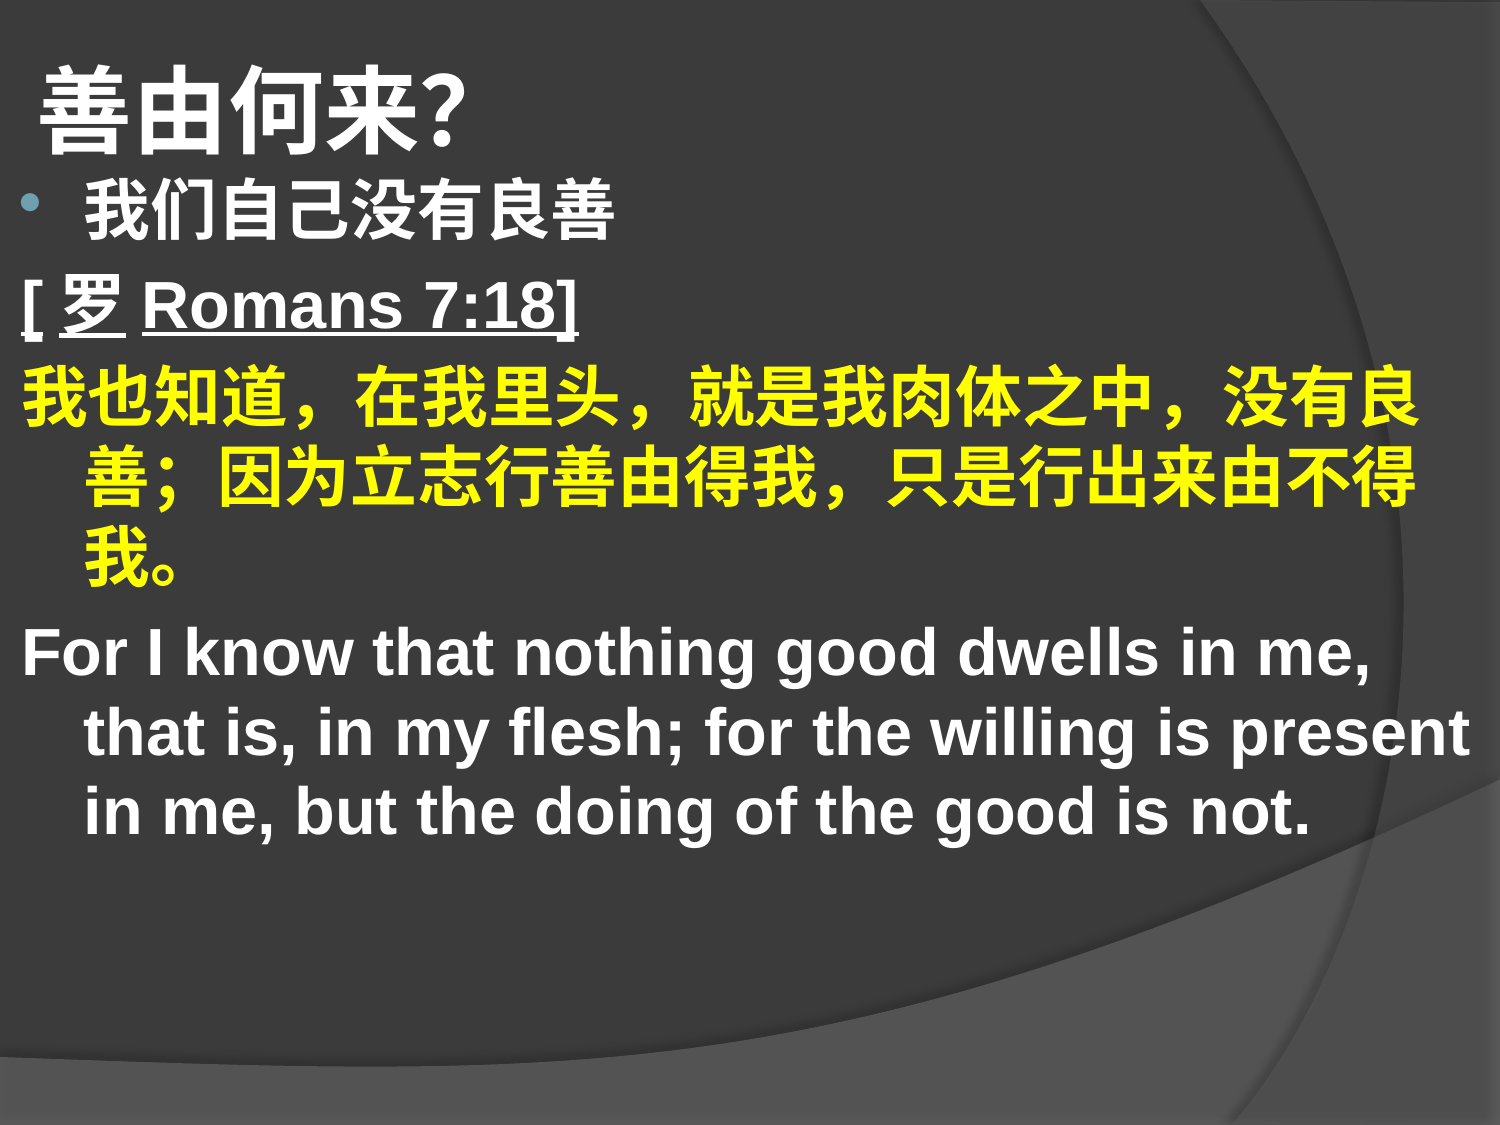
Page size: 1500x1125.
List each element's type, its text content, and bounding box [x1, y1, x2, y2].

title 善由何来？ [29, 30, 1471, 160]
list 我们自己没有良善 [罗Romans 7:18] 我也知道，在我里头，就是我肉体之中，没有良善；因为立志行善由得我，只是行出来由不得我。 For I know that nothing good dwells in me, that is, in my flesh; for the willing is present in me, but the doing of the good is not. [0, 160, 1500, 1125]
